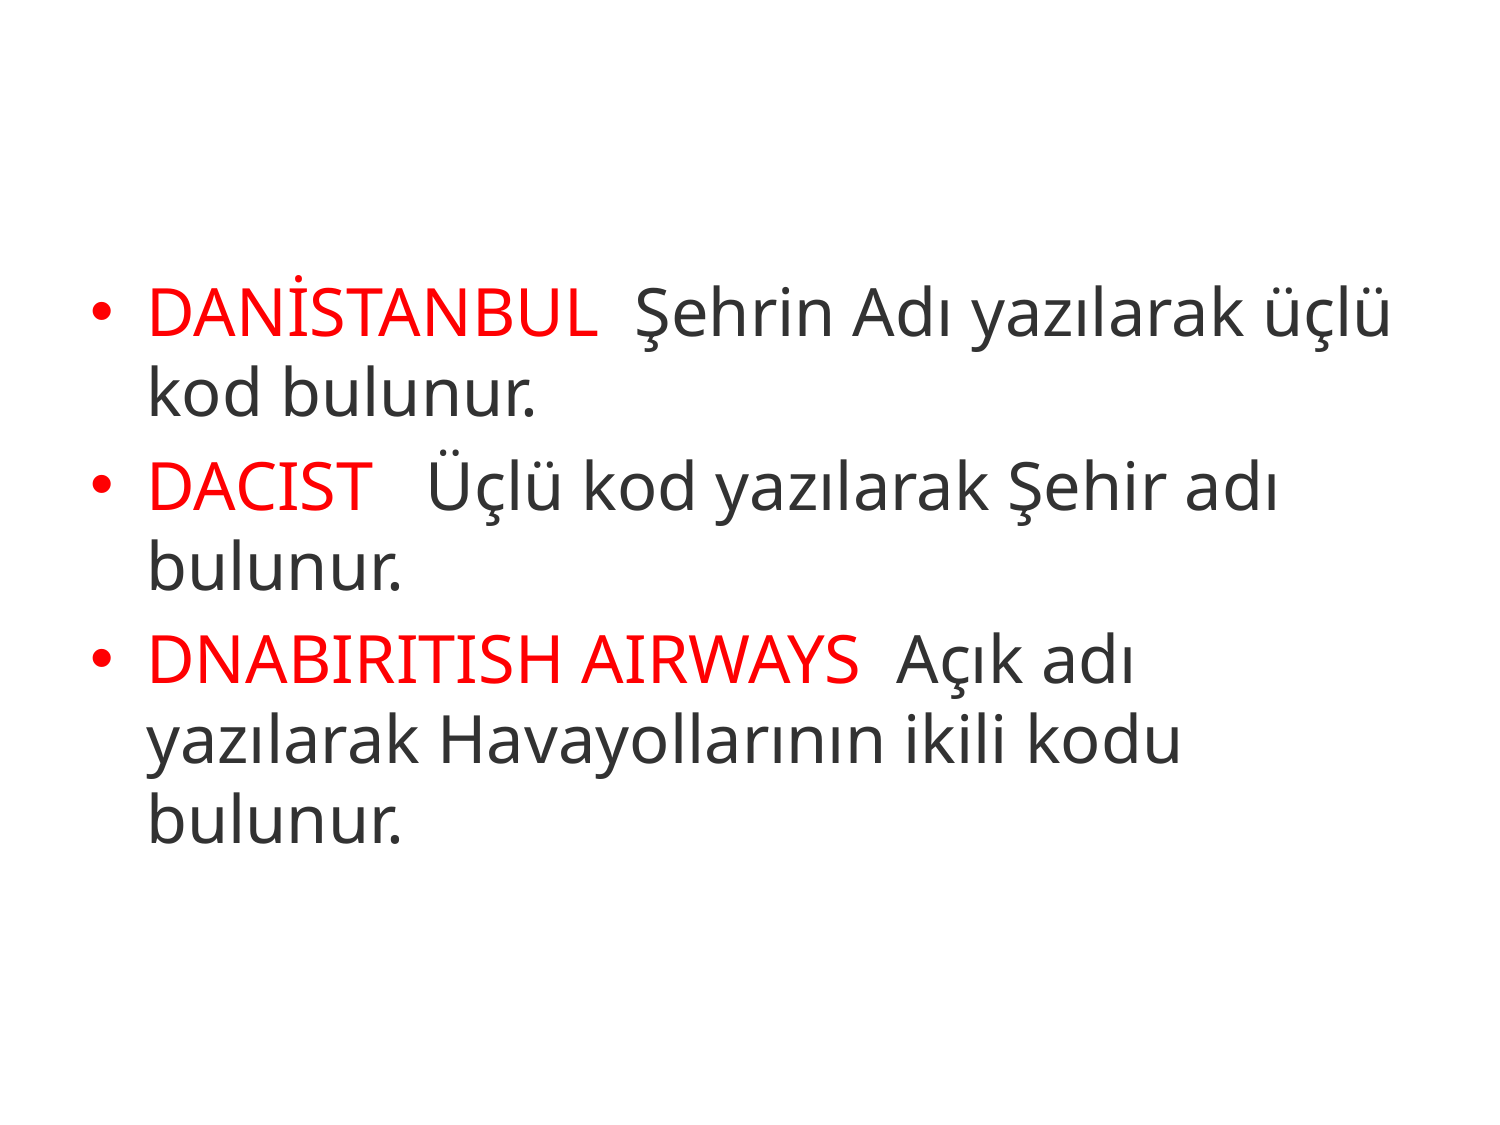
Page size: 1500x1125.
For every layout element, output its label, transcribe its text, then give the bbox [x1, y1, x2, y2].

list DANİSTANBUL Şehrin Adı yazılarak üçlü kod bulunur. DACIST Üçlü kod yazılarak Şehir adı bulunur. DNABIRITISH AIRWAYS Açık adı yazılarak Havayollarının ikili kodu bulunur. [75, 262, 1425, 1005]
